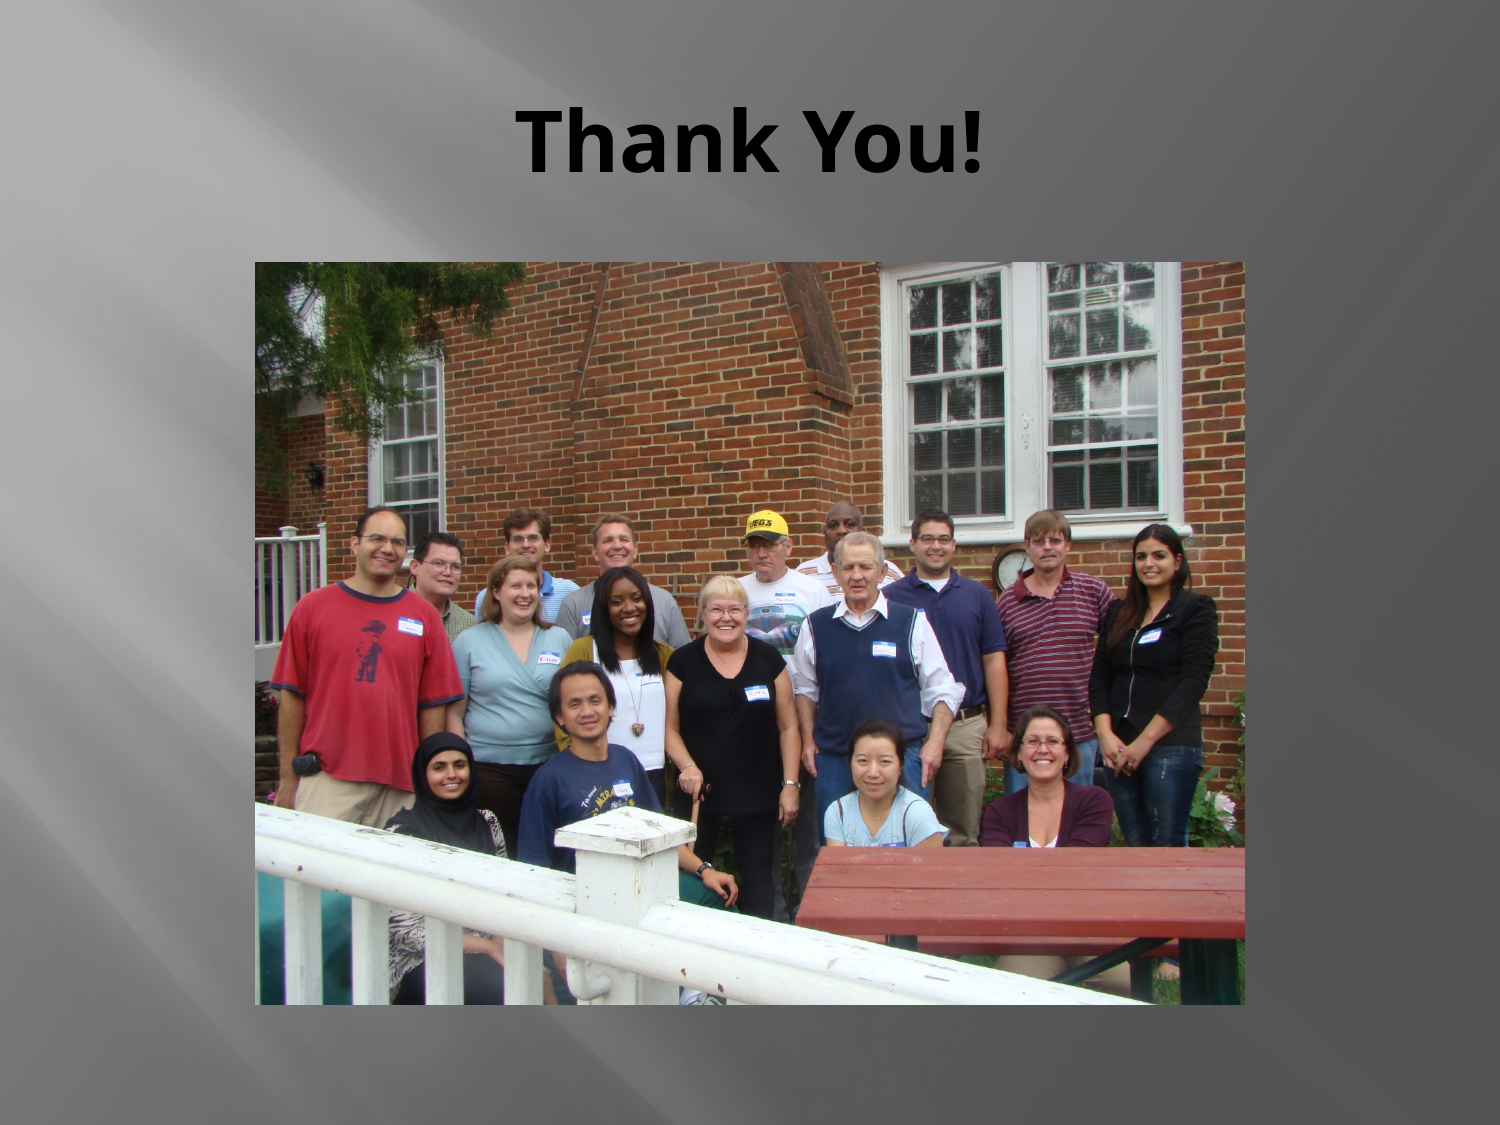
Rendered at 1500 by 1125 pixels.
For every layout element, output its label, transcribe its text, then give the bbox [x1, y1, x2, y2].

picture [254, 262, 1246, 1006]
title Thank You! [75, 45, 1425, 233]
